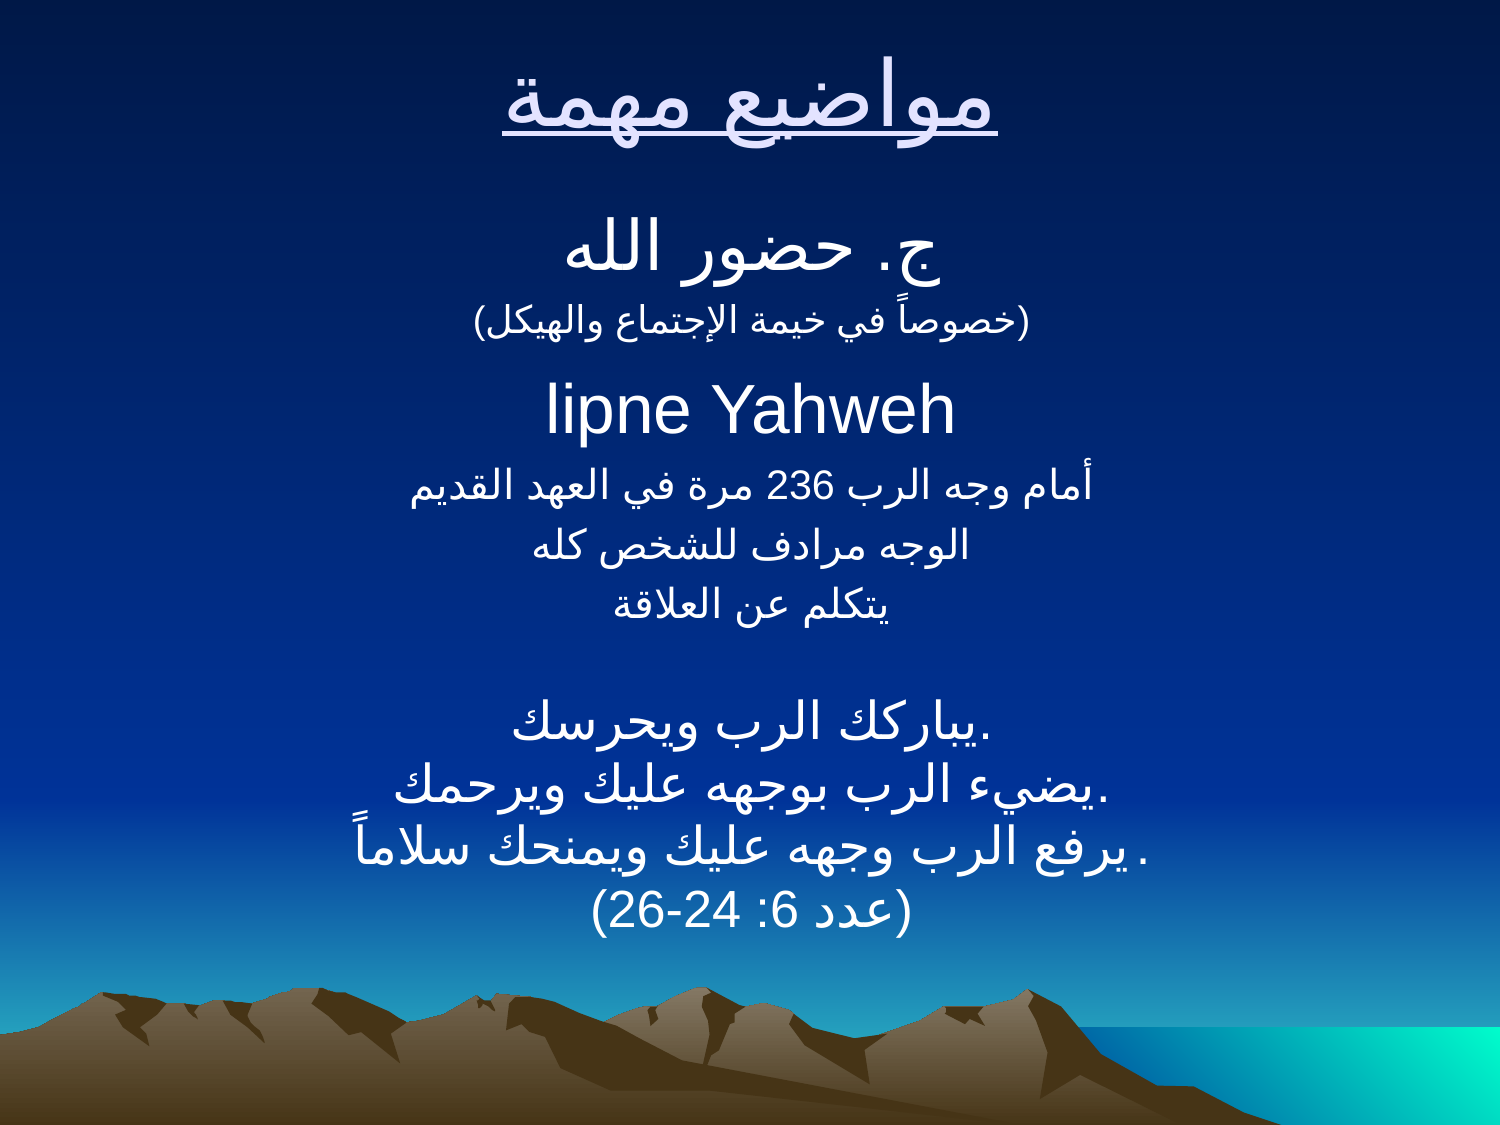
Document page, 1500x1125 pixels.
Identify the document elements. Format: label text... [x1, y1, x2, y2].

list ج. حضور الله (خصوصاً في خيمة الإجتماع والهيكل) lipne Yahweh أمام وجه الرب 236 مرة في العهد القديم الوجه مرادف للشخص كله يتكلم عن العلاقة يباركك الرب ويحرسك. يضيء الرب بوجهه عليك ويرحمك. يرفع الرب وجهه عليك ويمنحك سلاماً. (عدد 6: 24-26) [24, 193, 1479, 978]
title مواضيع مهمة [74, 0, 1426, 184]
